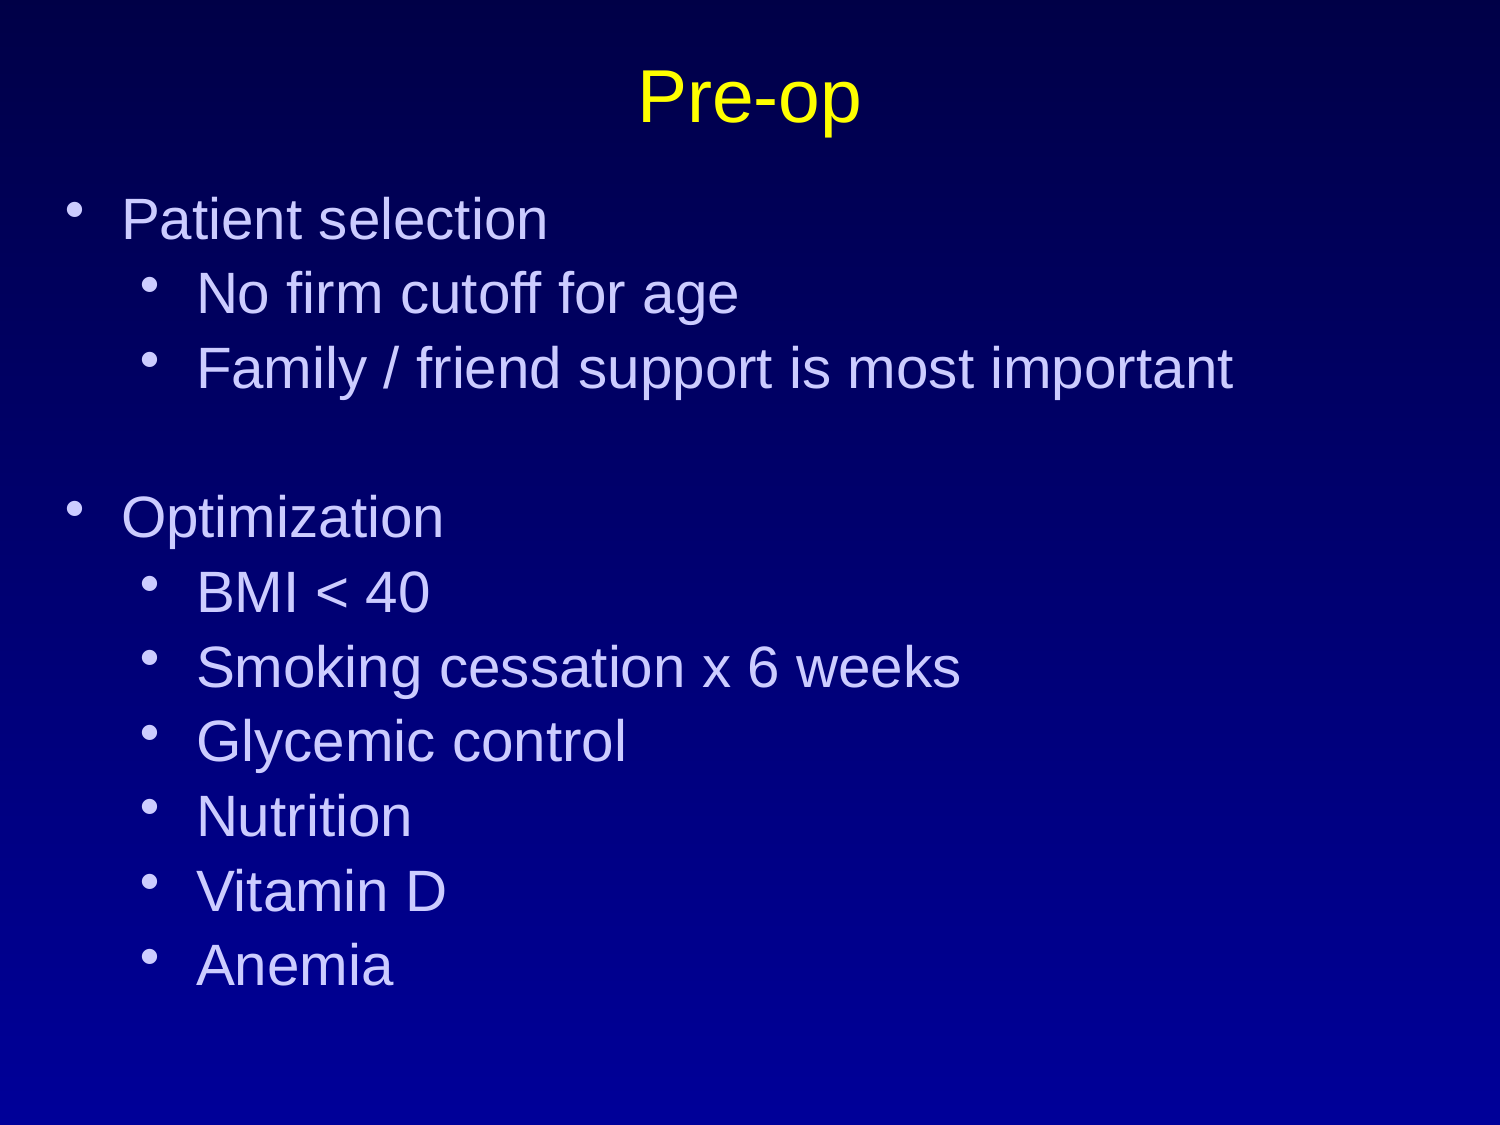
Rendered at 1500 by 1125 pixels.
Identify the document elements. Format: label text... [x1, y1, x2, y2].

text_box Pre-op [0, 50, 1500, 163]
text_box Patient selection No firm cutoff for age Family / friend support is most important Optimization BMI < 40 Smoking cessation x 6 weeks Glycemic control Nutrition Vitamin D Anemia [50, 99, 1450, 1050]
